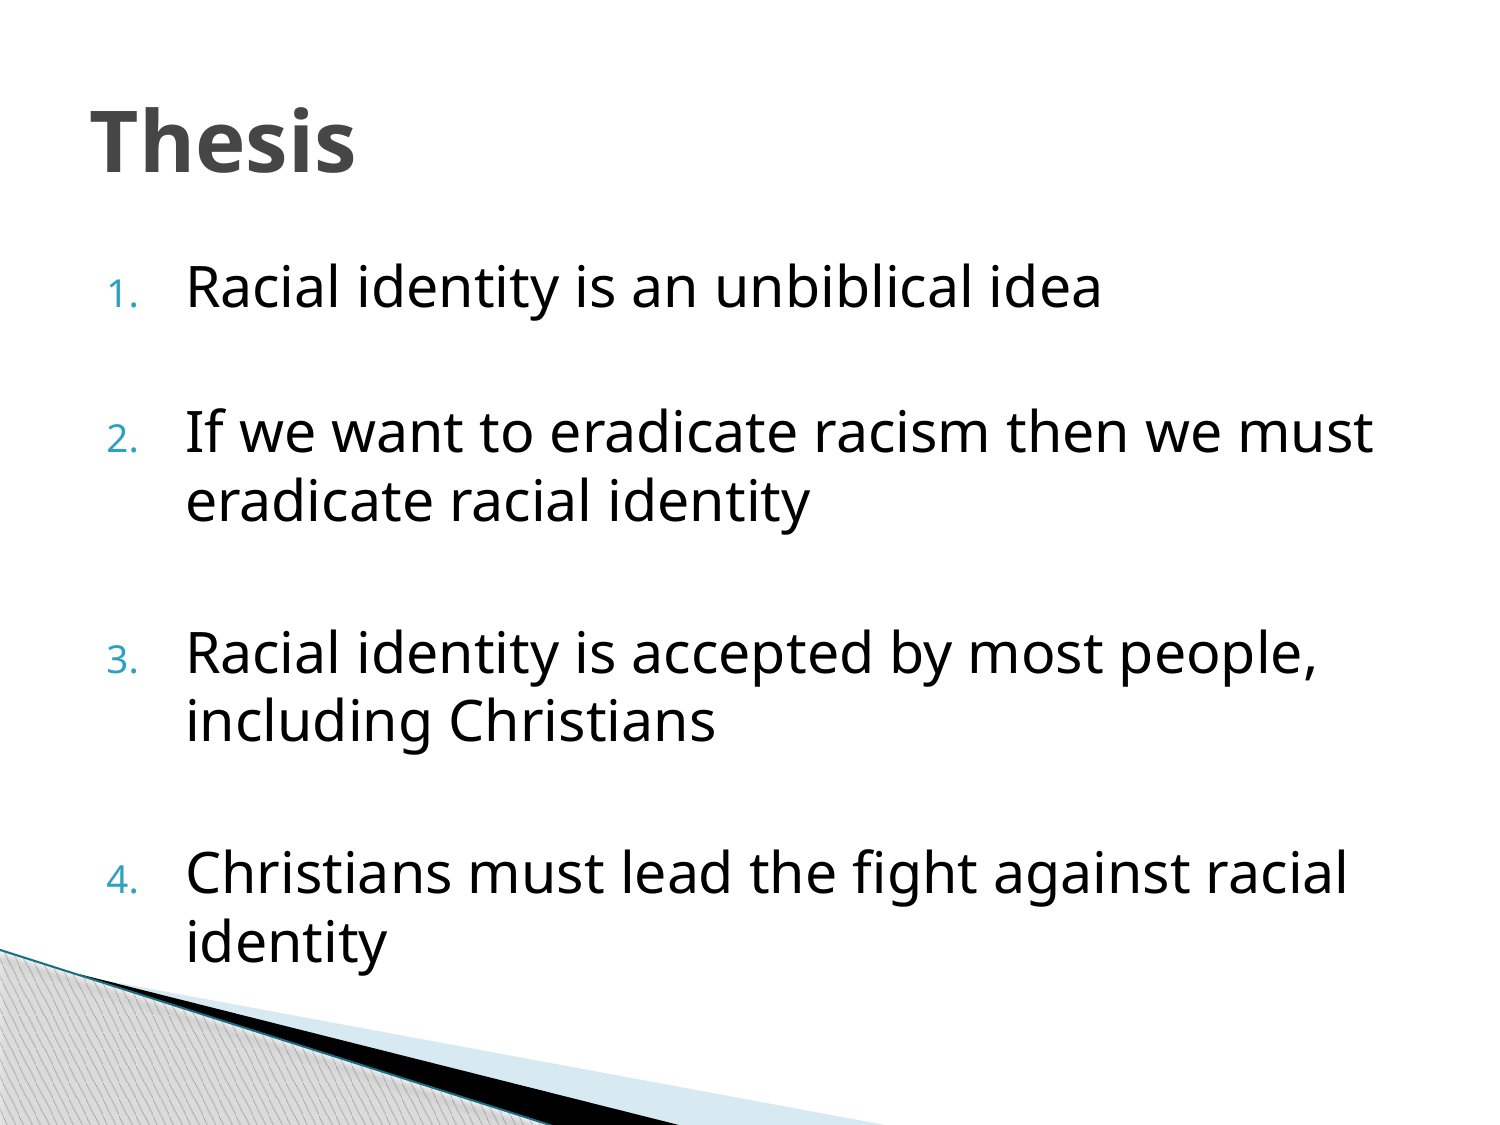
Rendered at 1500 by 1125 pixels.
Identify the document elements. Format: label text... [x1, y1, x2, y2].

list Racial identity is an unbiblical idea If we want to eradicate racism then we must eradicate racial identity Racial identity is accepted by most people, including Christians Christians must lead the fight against racial identity [75, 243, 1425, 986]
title Thesis [75, 45, 1425, 233]
